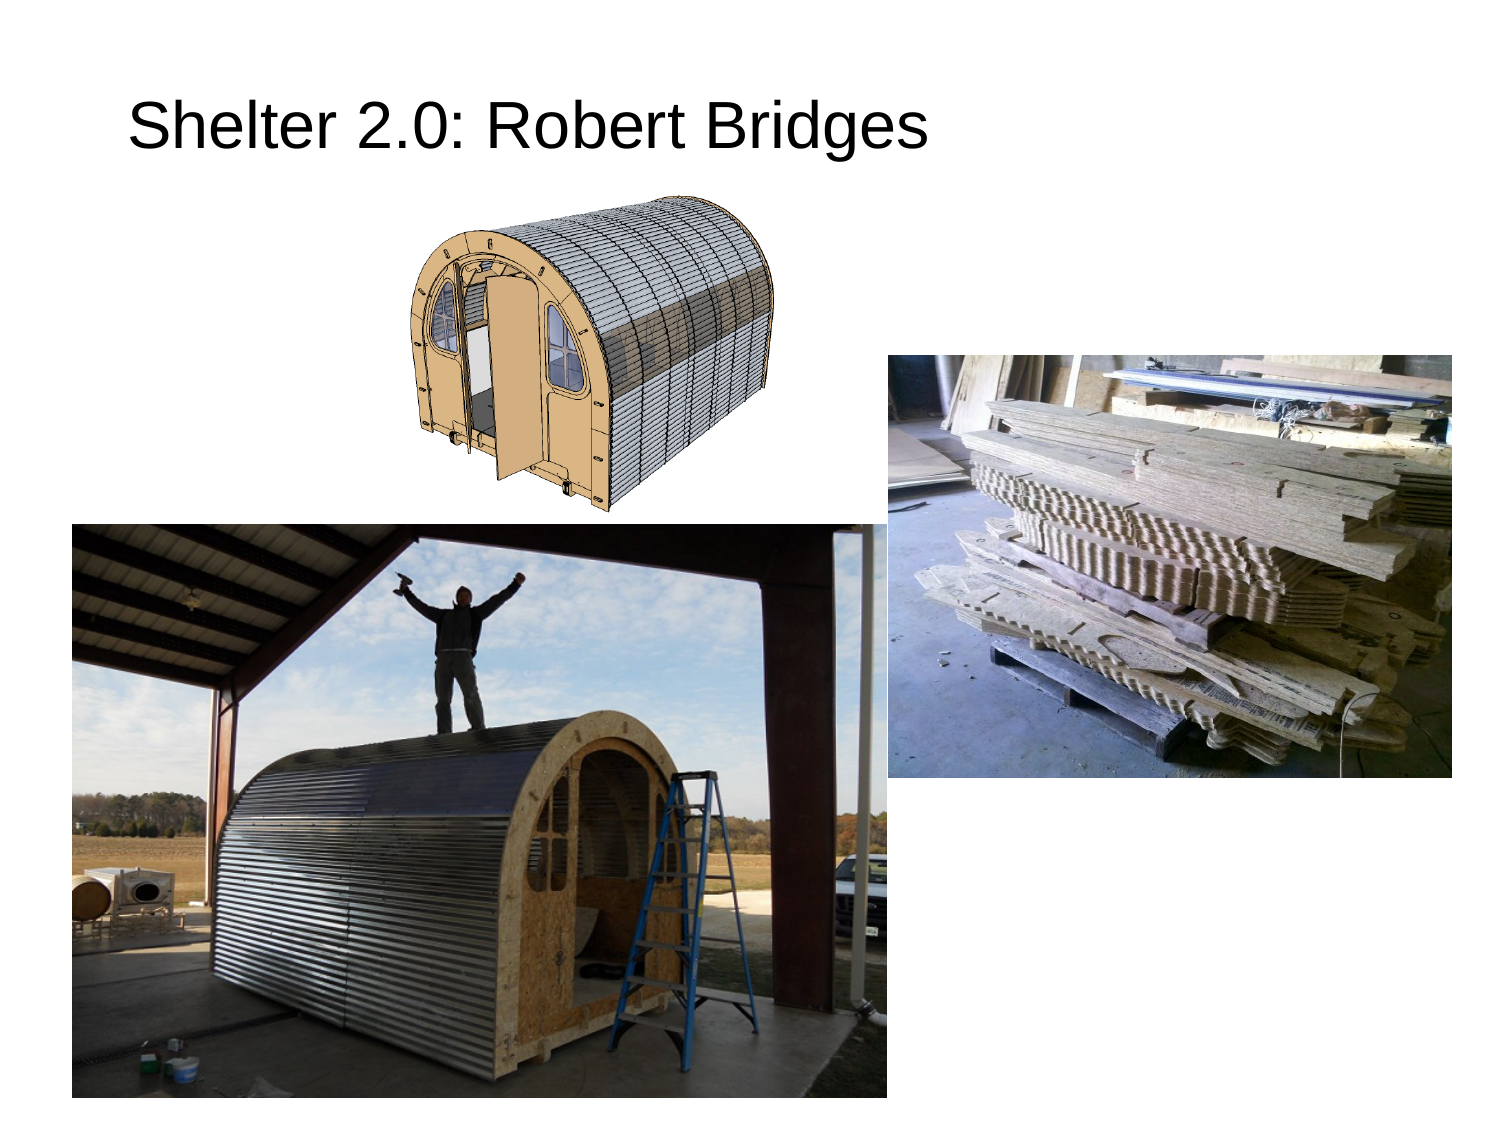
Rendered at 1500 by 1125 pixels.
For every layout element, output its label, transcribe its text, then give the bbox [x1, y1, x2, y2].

text_box Shelter 2.0: Robert Bridges [112, 74, 1413, 170]
picture [369, 190, 809, 521]
picture [72, 355, 1452, 1098]
